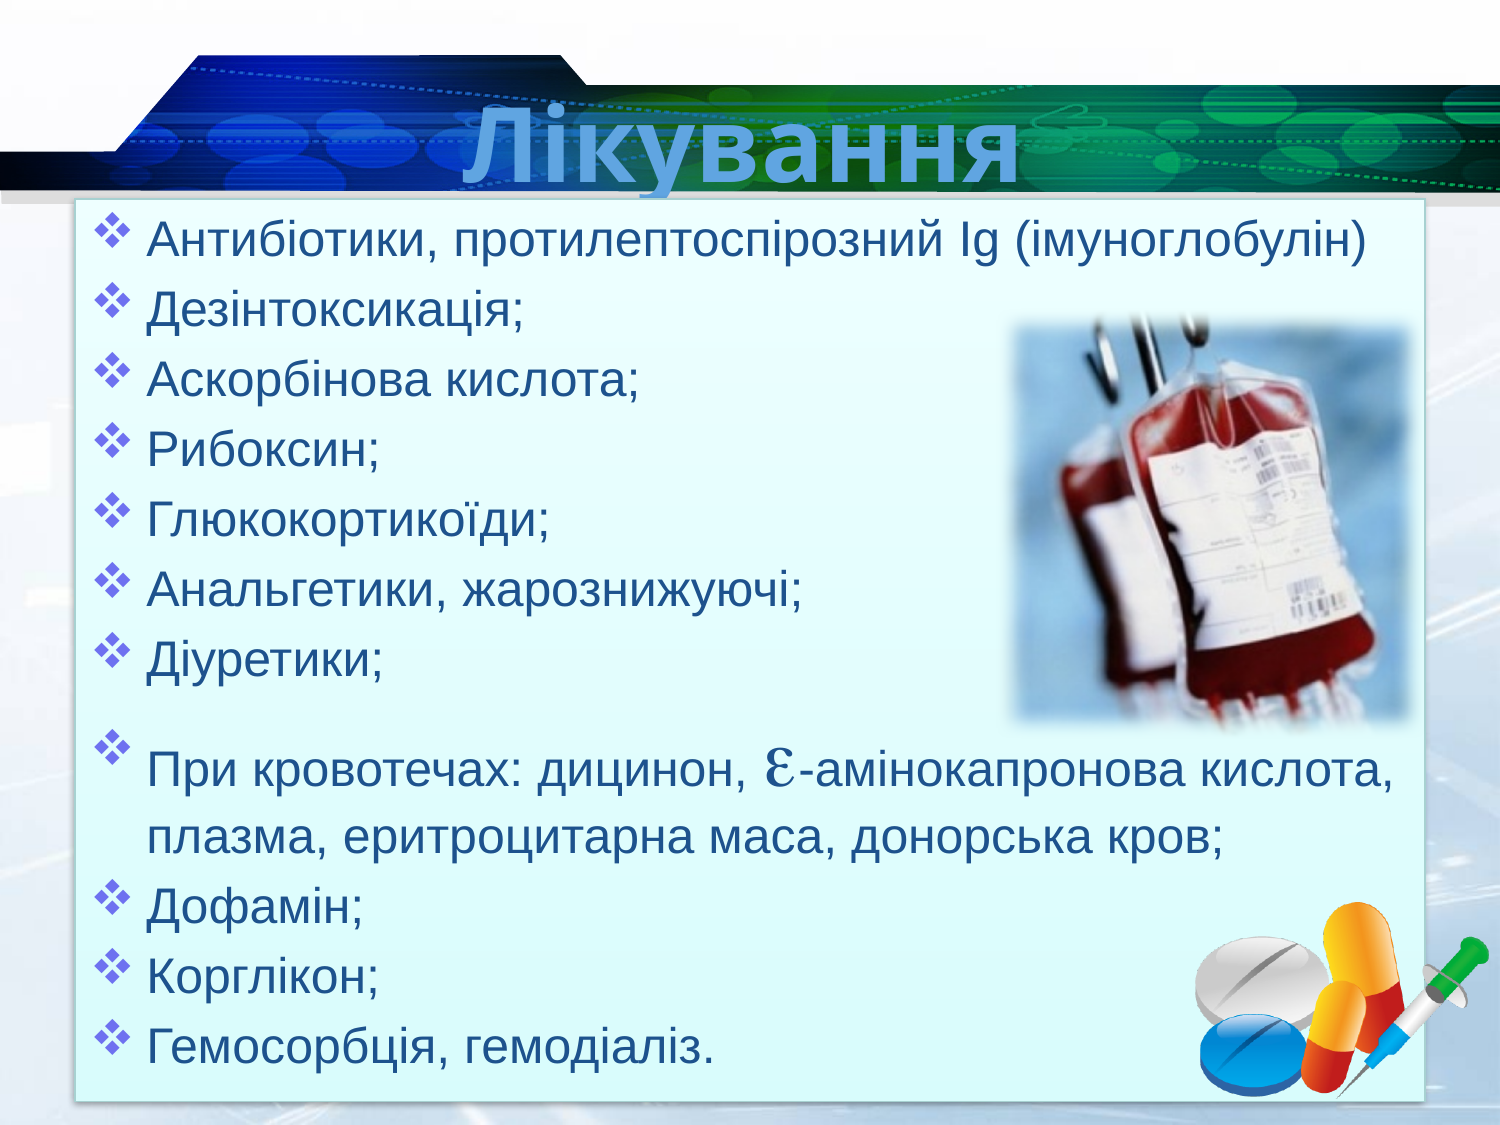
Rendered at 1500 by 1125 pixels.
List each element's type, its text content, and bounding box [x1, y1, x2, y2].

title Лікування [99, 94, 1388, 188]
list Антибіотики, протилептоспірозний Ig (імуноглобулін) Дезінтоксикація; Аскорбінова кислота; Рибоксин; Глюкокортикоїди; Анальгетики, жарознижуючі; Діуретики; При кровотечах: дицинон, -амінокапронова кислота, плазма, еритроцитарна маса, донорська кров; Дофамін; Корглікон; Гемосорбція, гемодіаліз. [74, 198, 1426, 1102]
picture [0, 0, 1500, 1125]
